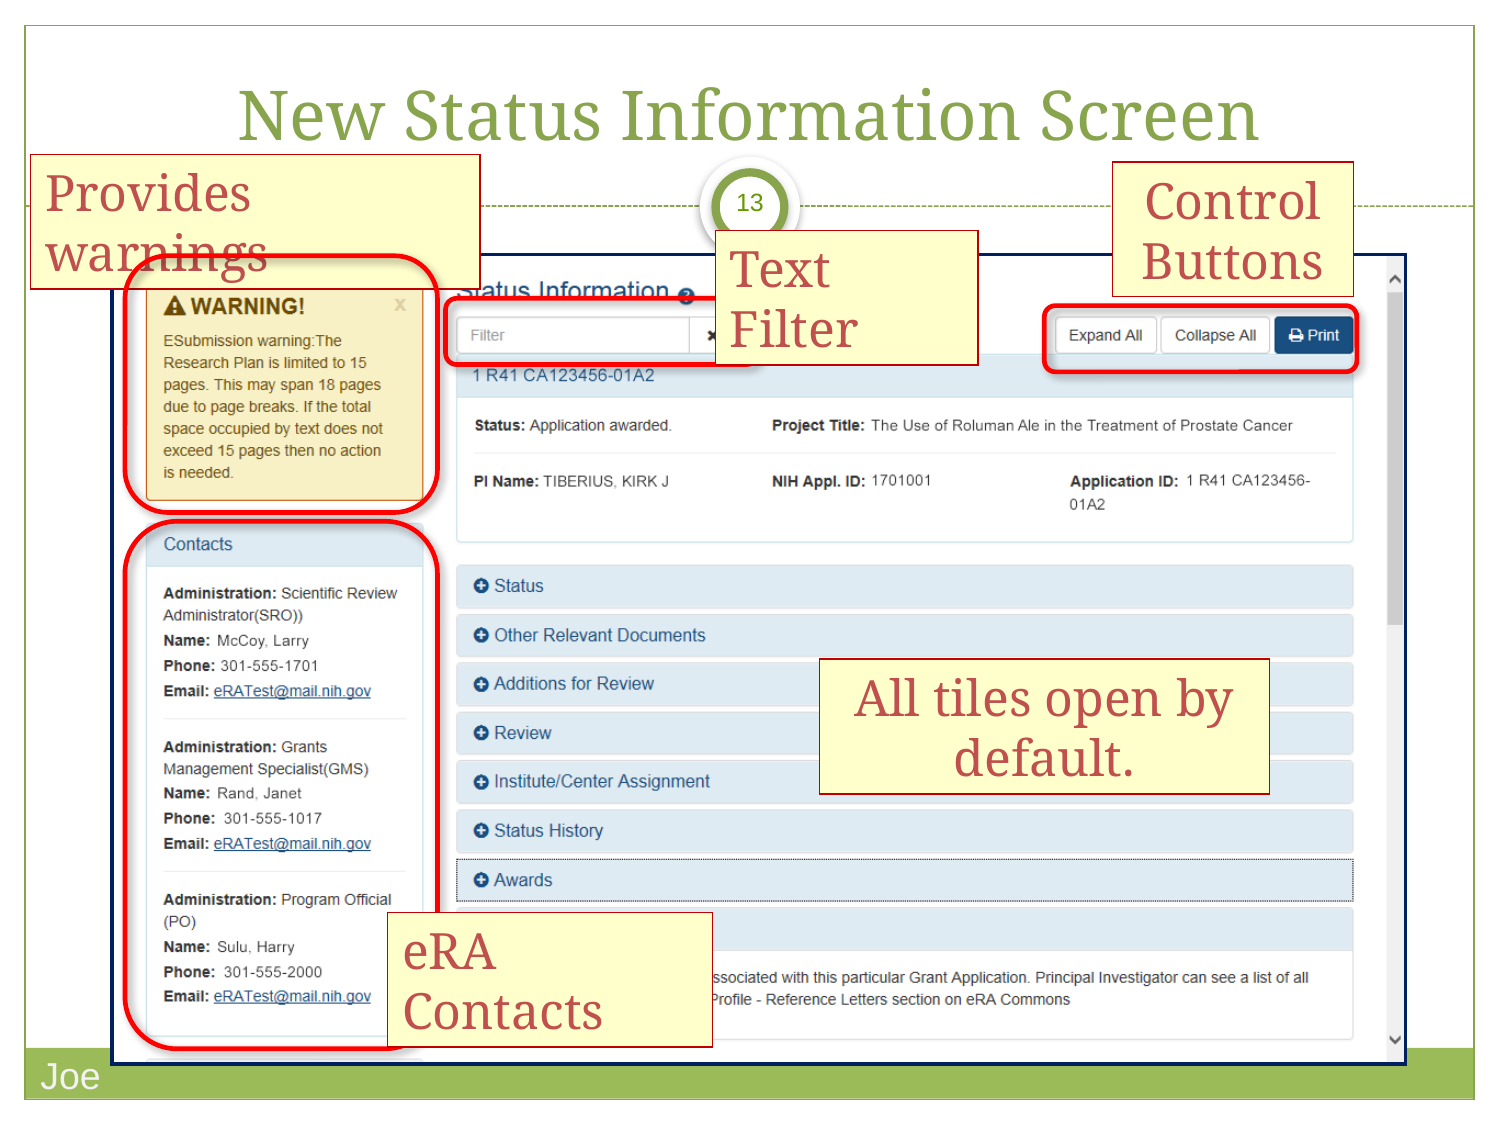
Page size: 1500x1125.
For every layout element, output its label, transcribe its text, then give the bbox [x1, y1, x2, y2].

text_box Joe [25, 1045, 116, 1105]
text_box Text Filter [715, 230, 978, 252]
title New Status Information Screen [49, 37, 1450, 162]
text_box Provides warnings [30, 154, 481, 290]
picture [113, 255, 1404, 1063]
text_box Control Buttons [1112, 161, 1354, 252]
